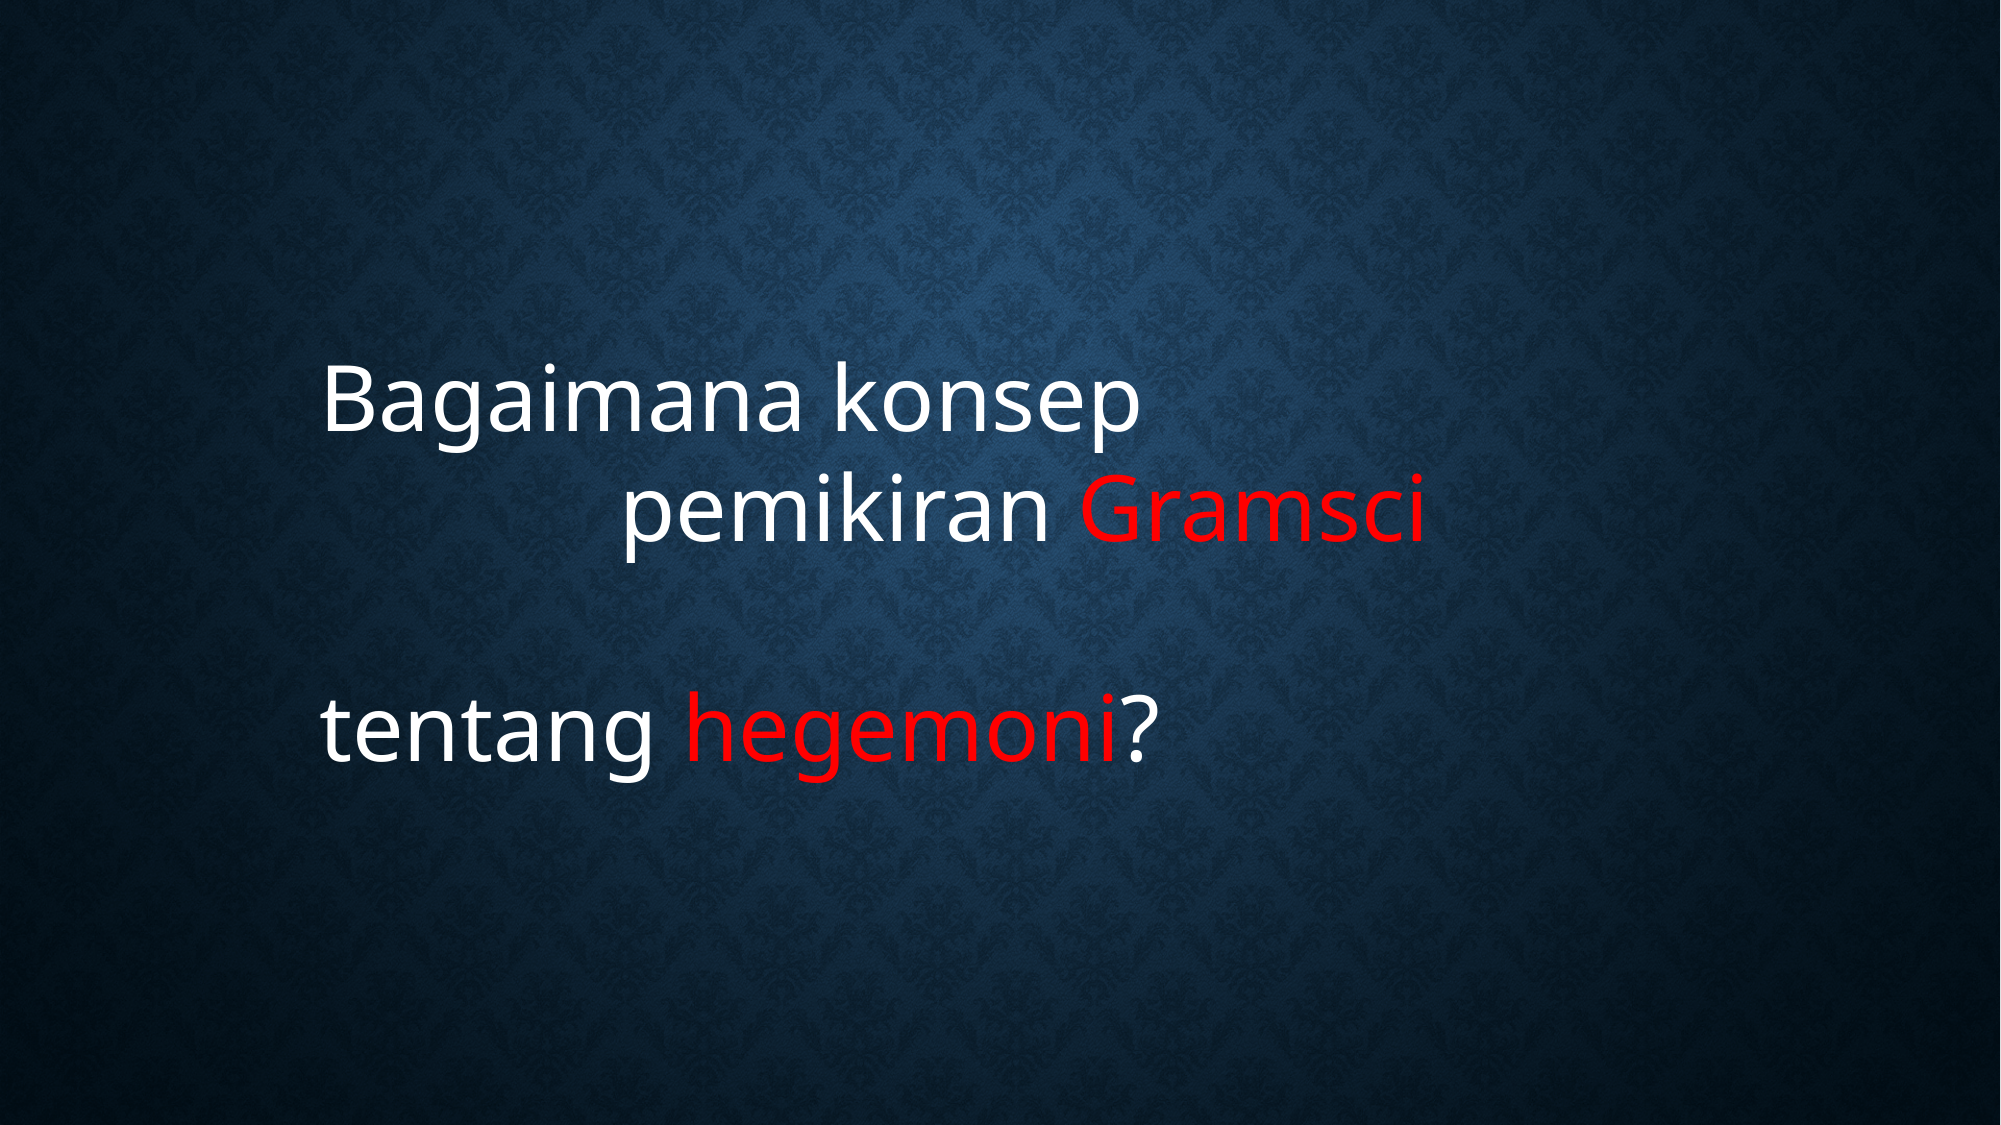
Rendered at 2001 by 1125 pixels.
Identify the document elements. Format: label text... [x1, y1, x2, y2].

text_box Bagaimana konsep pemikiran Gramsci tentang hegemoni? [304, 332, 1807, 788]
